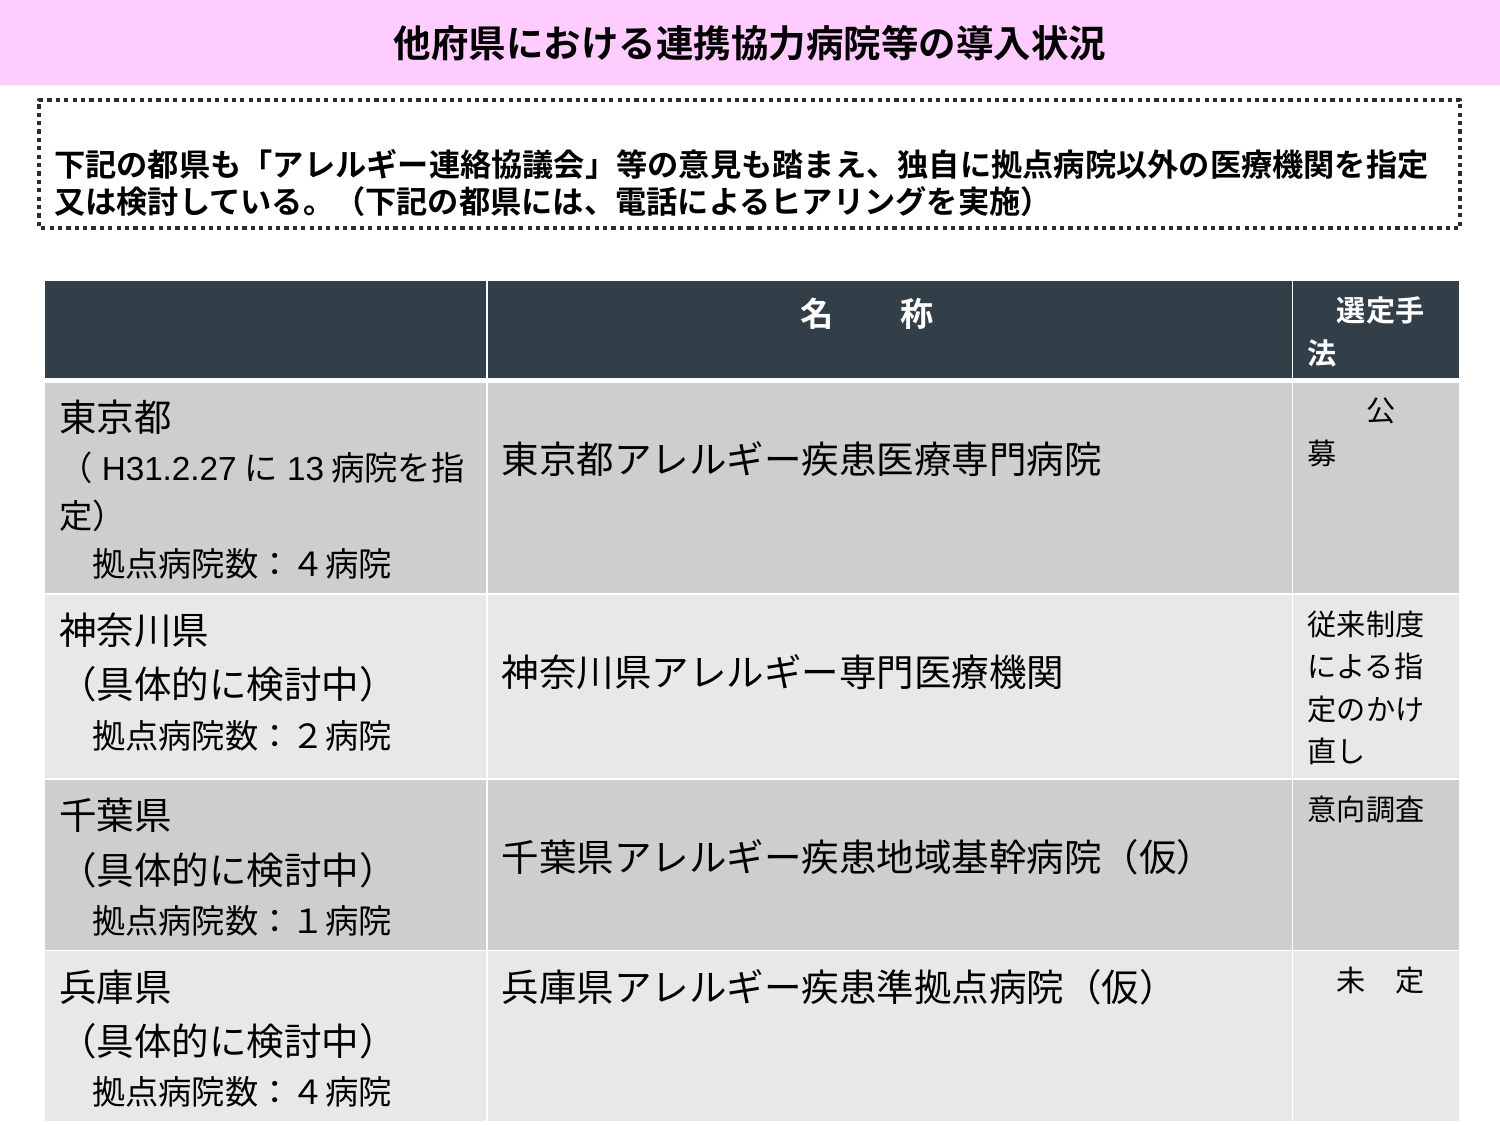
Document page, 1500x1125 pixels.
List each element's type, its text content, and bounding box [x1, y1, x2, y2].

table_cell 従来制度による指定のかけ直し [1293, 595, 1459, 778]
table_cell 兵庫県アレルギー疾患準拠点病院（仮） [488, 951, 1292, 1121]
table_cell 東京都アレルギー疾患医療専門病院 [488, 383, 1292, 593]
table_cell 公 募 [1293, 383, 1459, 593]
table_cell 千葉県 （具体的に検討中） 拠点病院数：１病院 [45, 780, 486, 950]
text_box 他府県における連携協力病院等の導入状況 [0, 0, 1500, 87]
table_cell 千葉県アレルギー疾患地域基幹病院（仮） [488, 780, 1292, 950]
table_header [45, 281, 486, 378]
table_cell 兵庫県 （具体的に検討中） 拠点病院数：４病院 [45, 951, 486, 1121]
table_cell 神奈川県 （具体的に検討中） 拠点病院数：２病院 [45, 595, 486, 778]
text_box 下記の都県も「アレルギー連絡協議会」等の意見も踏まえ、独自に拠点病院以外の医療機関を指定又は検討している。（下記の都県には、電話によるヒアリングを実施） [37, 98, 1462, 230]
table_cell 意向調査 [1293, 780, 1459, 950]
table_cell 未 定 [1293, 951, 1459, 1121]
table_header 選定手法 [1293, 281, 1459, 378]
table_cell 神奈川県アレルギー専門医療機関 [488, 595, 1292, 778]
table_cell 東京都 （H31.2.27に13病院を指定） 拠点病院数：４病院 [45, 383, 486, 593]
table_header 名 称 [488, 281, 1292, 378]
